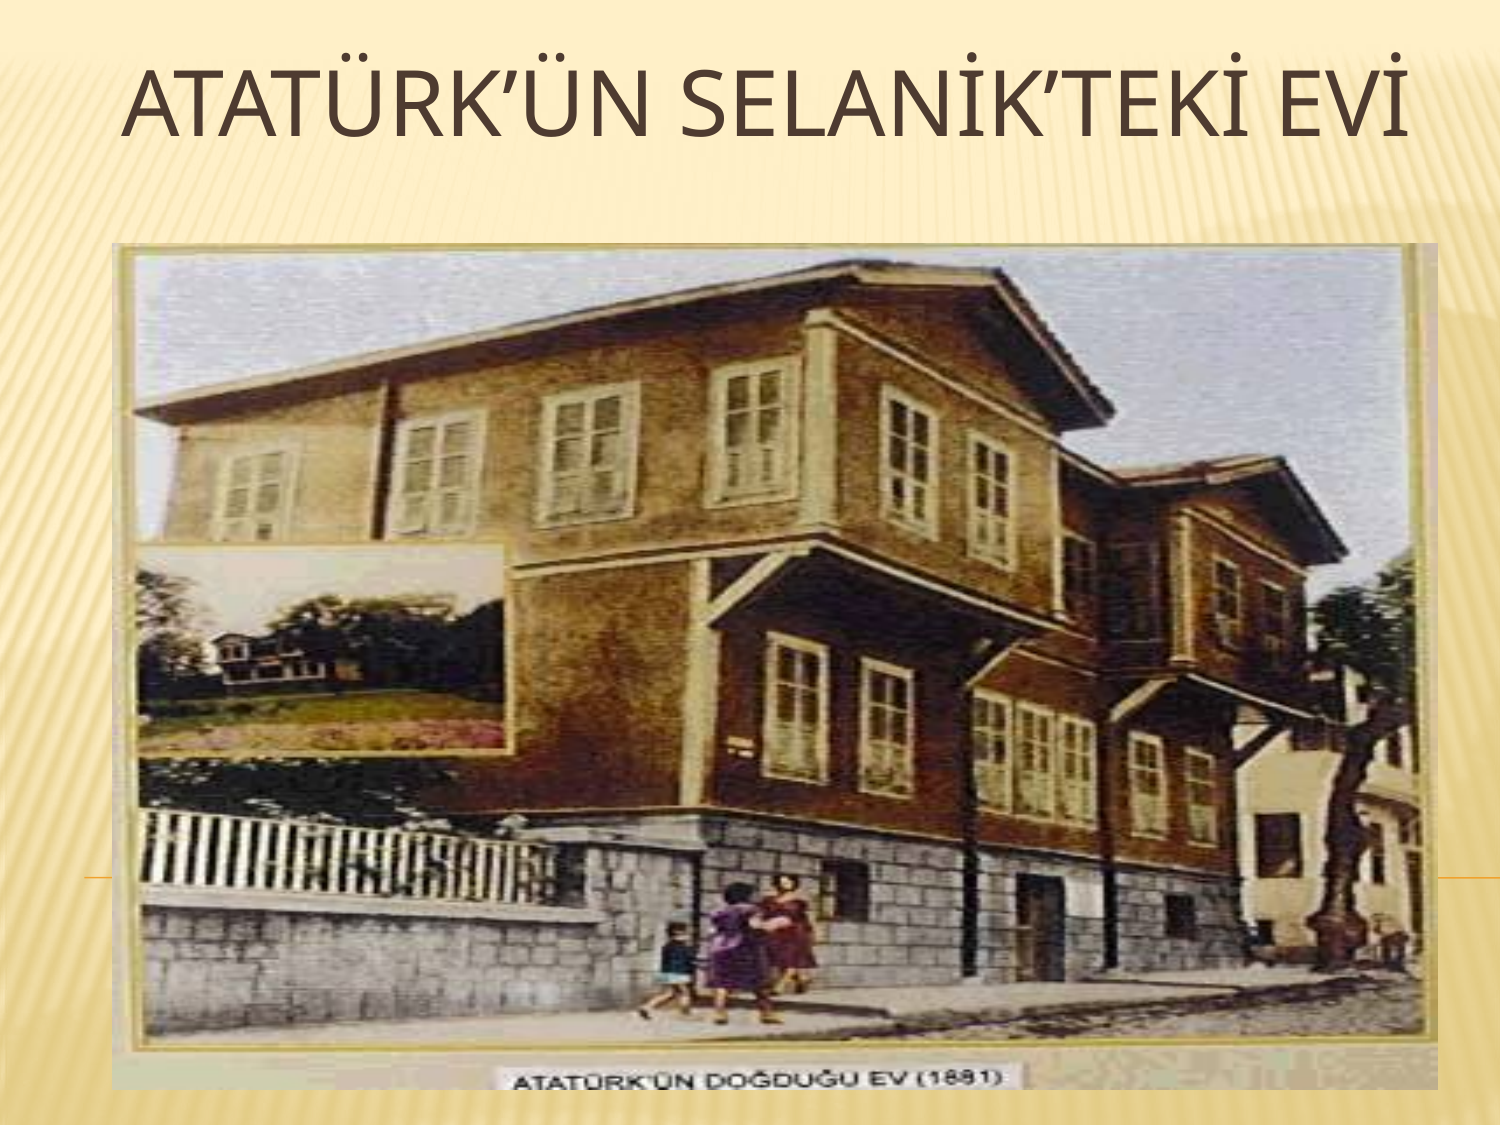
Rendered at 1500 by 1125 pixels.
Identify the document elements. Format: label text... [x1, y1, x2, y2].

title Atatürk’ün Selanİk’tekİ evİ [100, 36, 1435, 256]
picture [111, 243, 1438, 1090]
